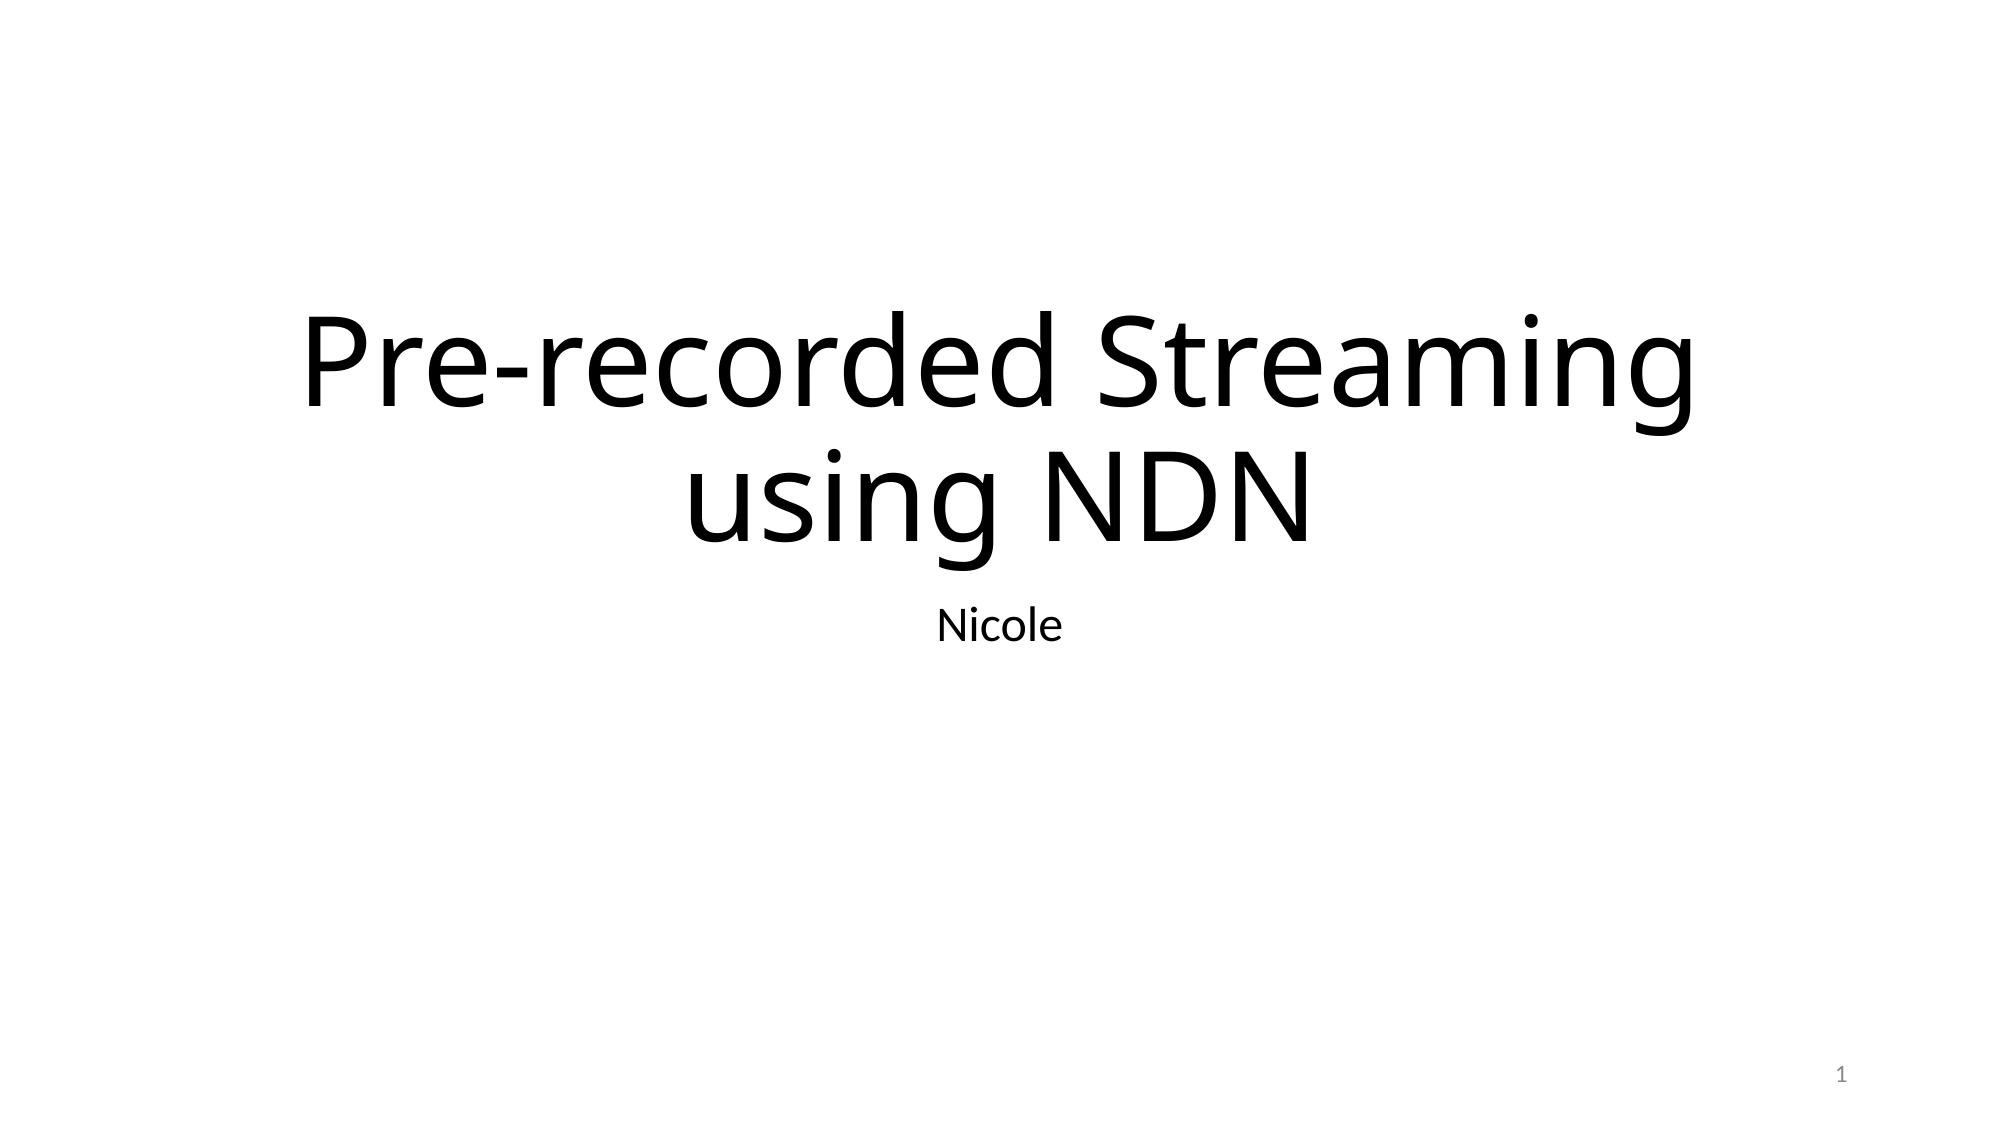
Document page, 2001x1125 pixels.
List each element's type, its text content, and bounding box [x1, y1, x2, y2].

title Pre-recorded Streaming using NDN [249, 184, 1750, 576]
slide_number 1 [1412, 1042, 1863, 1103]
subtitle Nicole [249, 590, 1750, 863]
